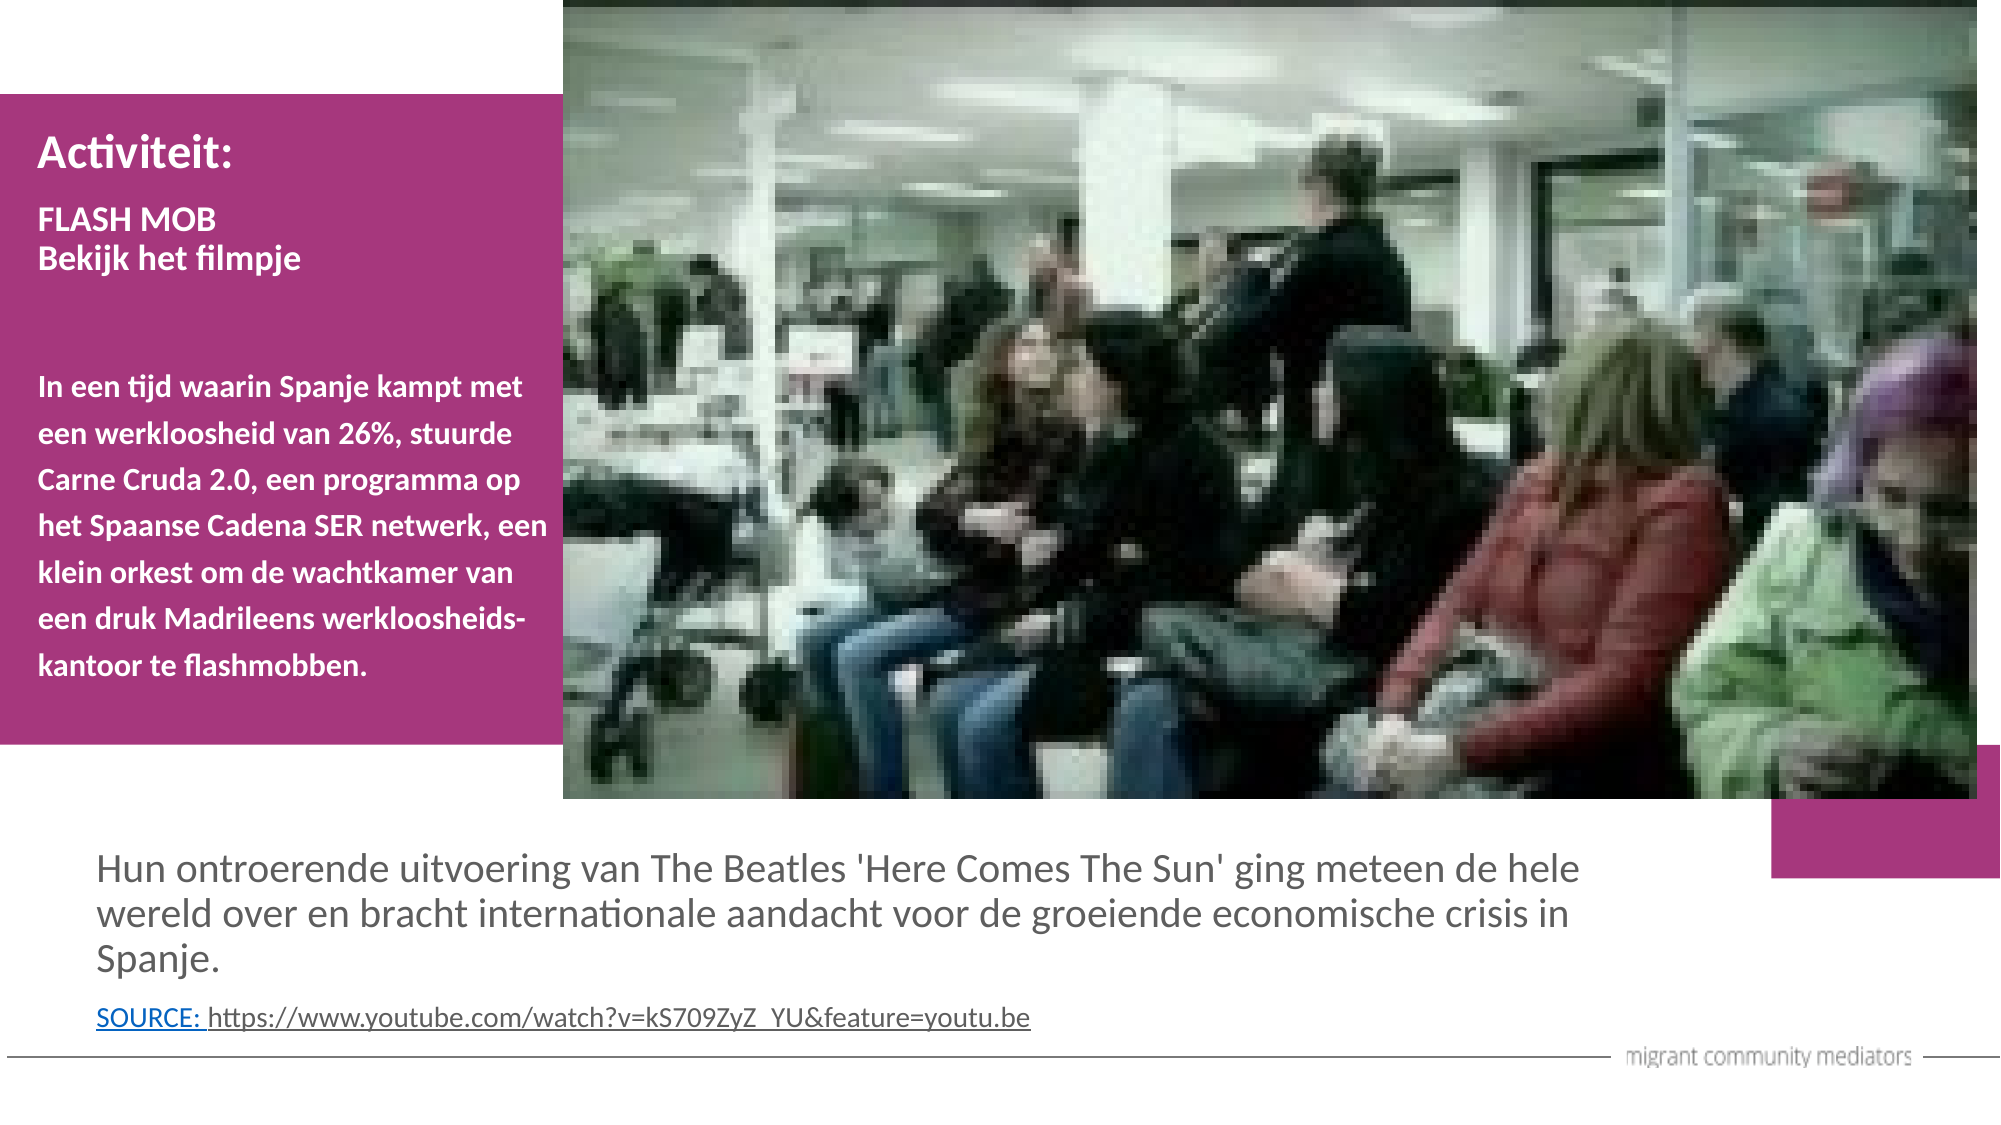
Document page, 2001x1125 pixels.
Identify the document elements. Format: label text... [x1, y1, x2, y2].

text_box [562, 0, 1978, 800]
list Hun ontroerende uitvoering van The Beatles 'Here Comes The Sun' ging meteen de hele wereld over en bracht internationale aandacht voor de groeiende economische crisis in Spanje. SOURCE: https://www.youtube.com/watch?v=kS709ZyZ_YU&feature=youtu.be [81, 838, 1716, 916]
list Activiteit: FLASH MOB Bekijk het filmpje In een tijd waarin Spanje kampt met een werkloosheid van 26%, stuurde Carne Cruda 2.0, een programma op het Spaanse Cadena SER netwerk, een klein orkest om de wachtkamer van een druk Madrileens werkloosheids-kantoor te flashmobben. [22, 119, 562, 731]
